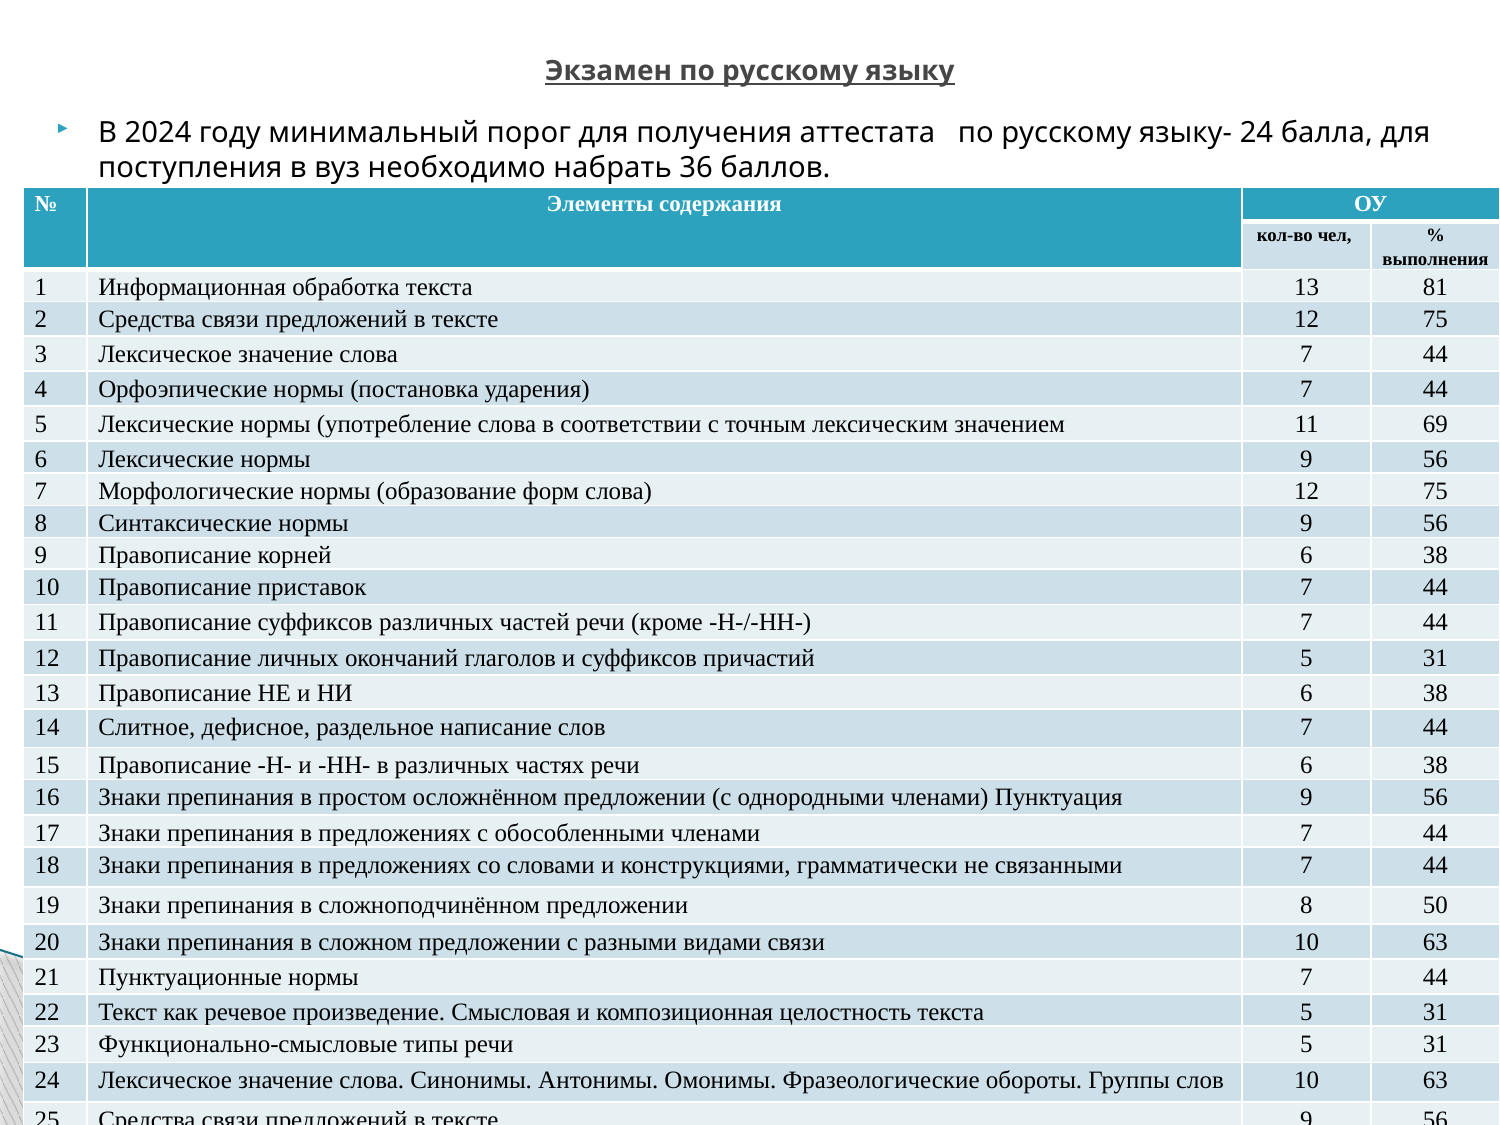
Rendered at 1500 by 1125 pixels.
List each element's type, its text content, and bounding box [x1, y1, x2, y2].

table_cell Правописание НЕ и НИ [88, 676, 1241, 708]
table_cell 7 [1243, 710, 1370, 747]
table_cell 14 [24, 710, 86, 747]
table_cell 44 [1372, 710, 1499, 747]
table_cell 50 [1372, 888, 1499, 923]
table_cell Знаки препинания в сложноподчинённом предложении [88, 888, 1241, 923]
table_cell 5 [1243, 641, 1370, 674]
table_cell 2 [24, 302, 86, 335]
table_cell Морфологические нормы (образование форм слова) [88, 474, 1241, 505]
table_cell 56 [1372, 442, 1499, 472]
table_cell 6 [1243, 538, 1370, 568]
table_cell 44 [1372, 570, 1499, 604]
table_cell Химия [0, 953, 23, 962]
table_cell 19 [24, 888, 86, 923]
table_cell 16 [24, 780, 86, 814]
table_cell 69 [1372, 407, 1499, 440]
table_cell Правописание приставок [88, 570, 1241, 604]
table_cell 7 [1243, 816, 1370, 846]
table_cell 13 [24, 676, 86, 708]
table_cell 7 [1243, 960, 1370, 993]
table_cell Лексическое значение слова [88, 337, 1241, 370]
table_cell 4 [24, 372, 86, 405]
table_cell 10 [1243, 1063, 1370, 1101]
table_cell 63 [1372, 925, 1499, 958]
table_cell 7 [1243, 848, 1370, 886]
table_cell Лексические нормы (употребление слова в соответствии с точным лексическим значением [88, 407, 1241, 440]
table_cell 31 [1372, 1027, 1499, 1062]
table_cell 9 [1243, 780, 1370, 814]
table_cell 44 [1372, 848, 1499, 886]
table_cell кол-во чел, [1243, 224, 1370, 269]
list В 2024 году минимальный порог для получения аттестата по русскому языку- 24 балла, для поступления в вуз необходимо набрать 36 баллов. [23, 105, 1500, 187]
table_cell 44 [1372, 960, 1499, 993]
table_cell 31 [1372, 995, 1499, 1025]
table_cell 22 [24, 995, 86, 1025]
table_cell 12 [1243, 474, 1370, 505]
table_cell Текст как речевое произведение. Смысловая и композиционная целостность текста [88, 995, 1241, 1025]
table_cell 7 [1243, 570, 1370, 604]
table_cell 15 [24, 748, 86, 779]
table_cell 56 [1372, 780, 1499, 814]
table_cell 11 [1243, 407, 1370, 440]
table_cell Правописание суффиксов различных частей речи (кроме -Н-/-НН-) [88, 605, 1241, 639]
table_header ОУ [1243, 188, 1499, 219]
table_cell 18 [24, 848, 86, 886]
table_cell 12 [1243, 302, 1370, 335]
table_cell 9 [1243, 1103, 1370, 1125]
table_header № [24, 188, 86, 267]
table_cell 13 [1243, 270, 1370, 301]
table_cell 81 [1372, 270, 1499, 301]
table_cell 11 [24, 605, 86, 639]
table_cell 38 [1372, 676, 1499, 708]
table_cell Слитное, дефисное, раздельное написание слов [88, 710, 1241, 747]
table_cell 75 [1372, 474, 1499, 505]
table_cell 31 [1372, 641, 1499, 674]
table_cell 7 [1243, 372, 1370, 405]
table_cell Средства связи предложений в тексте [88, 302, 1241, 335]
table_cell 5 [1243, 995, 1370, 1025]
table_header Элементы содержания [88, 188, 1241, 267]
table_cell Лексическое значение слова. Синонимы. Антонимы. Омонимы. Фразеологические обороты. Группы слов [88, 1063, 1241, 1101]
table_cell Правописание корней [88, 538, 1241, 568]
table_cell 21 [24, 960, 86, 993]
table_cell Средства связи предложений в тексте [88, 1103, 1241, 1125]
table_cell 17 [24, 816, 86, 846]
table_cell Правописание -Н- и -НН- в различных частях речи [88, 748, 1241, 779]
table_cell 5 [24, 407, 86, 440]
table_cell 38 [1372, 538, 1499, 568]
title Экзамен по русскому языку [75, 45, 1425, 94]
table_cell 44 [1372, 816, 1499, 846]
table_cell 6 [24, 442, 86, 472]
table_cell 38 [1372, 748, 1499, 779]
table_cell Правописание личных окончаний глаголов и суффиксов причастий [88, 641, 1241, 674]
table_cell 12 [24, 641, 86, 674]
table_cell 10 [24, 570, 86, 604]
table_cell Функционально-смысловые типы речи [88, 1027, 1241, 1062]
table_cell 9 [1243, 442, 1370, 472]
table_cell 10 [1243, 925, 1370, 958]
table_cell Синтаксические нормы [88, 506, 1241, 537]
table_cell 9 [24, 538, 86, 568]
table_cell Знаки препинания в сложном предложении с разными видами связи [88, 925, 1241, 958]
table_cell 25 [24, 1103, 86, 1125]
table_cell 5 [1243, 1027, 1370, 1062]
table_cell 8 [1243, 888, 1370, 923]
table_cell 63 [1372, 1063, 1499, 1101]
table_cell 23 [24, 1027, 86, 1062]
table_cell 6 [1243, 676, 1370, 708]
table_cell % выполнения [1372, 224, 1499, 269]
table_cell 9 [1243, 506, 1370, 537]
table_cell Знаки препинания в предложениях с обособленными членами [88, 816, 1241, 846]
table_cell 7 [24, 474, 86, 505]
table_cell 3 [24, 337, 86, 370]
table_cell Орфоэпические нормы (постановка ударения) [88, 372, 1241, 405]
table_cell 24 [24, 1063, 86, 1101]
table_cell Знаки препинания в простом осложнённом предложении (с однородными членами) Пунктуация [88, 780, 1241, 814]
table_cell 8 [24, 506, 86, 537]
table_cell 7 [1243, 605, 1370, 639]
table_cell 56 [1372, 506, 1499, 537]
table_cell Лексические нормы [88, 442, 1241, 472]
table_cell 20 [24, 925, 86, 958]
table_cell 6 [1243, 748, 1370, 779]
table_cell 75 [1372, 302, 1499, 335]
table_cell Пунктуационные нормы [88, 960, 1241, 993]
table_cell Знаки препинания в предложениях со словами и конструкциями, грамматически не связанными [88, 848, 1241, 886]
table_cell 44 [1372, 337, 1499, 370]
table_cell 56 [1372, 1103, 1499, 1125]
table_cell 44 [1372, 372, 1499, 405]
table_cell 1 [24, 272, 86, 301]
table_cell Информационная обработка текста [88, 272, 1241, 301]
table_cell 7 [1243, 337, 1370, 370]
table_cell 44 [1372, 605, 1499, 639]
